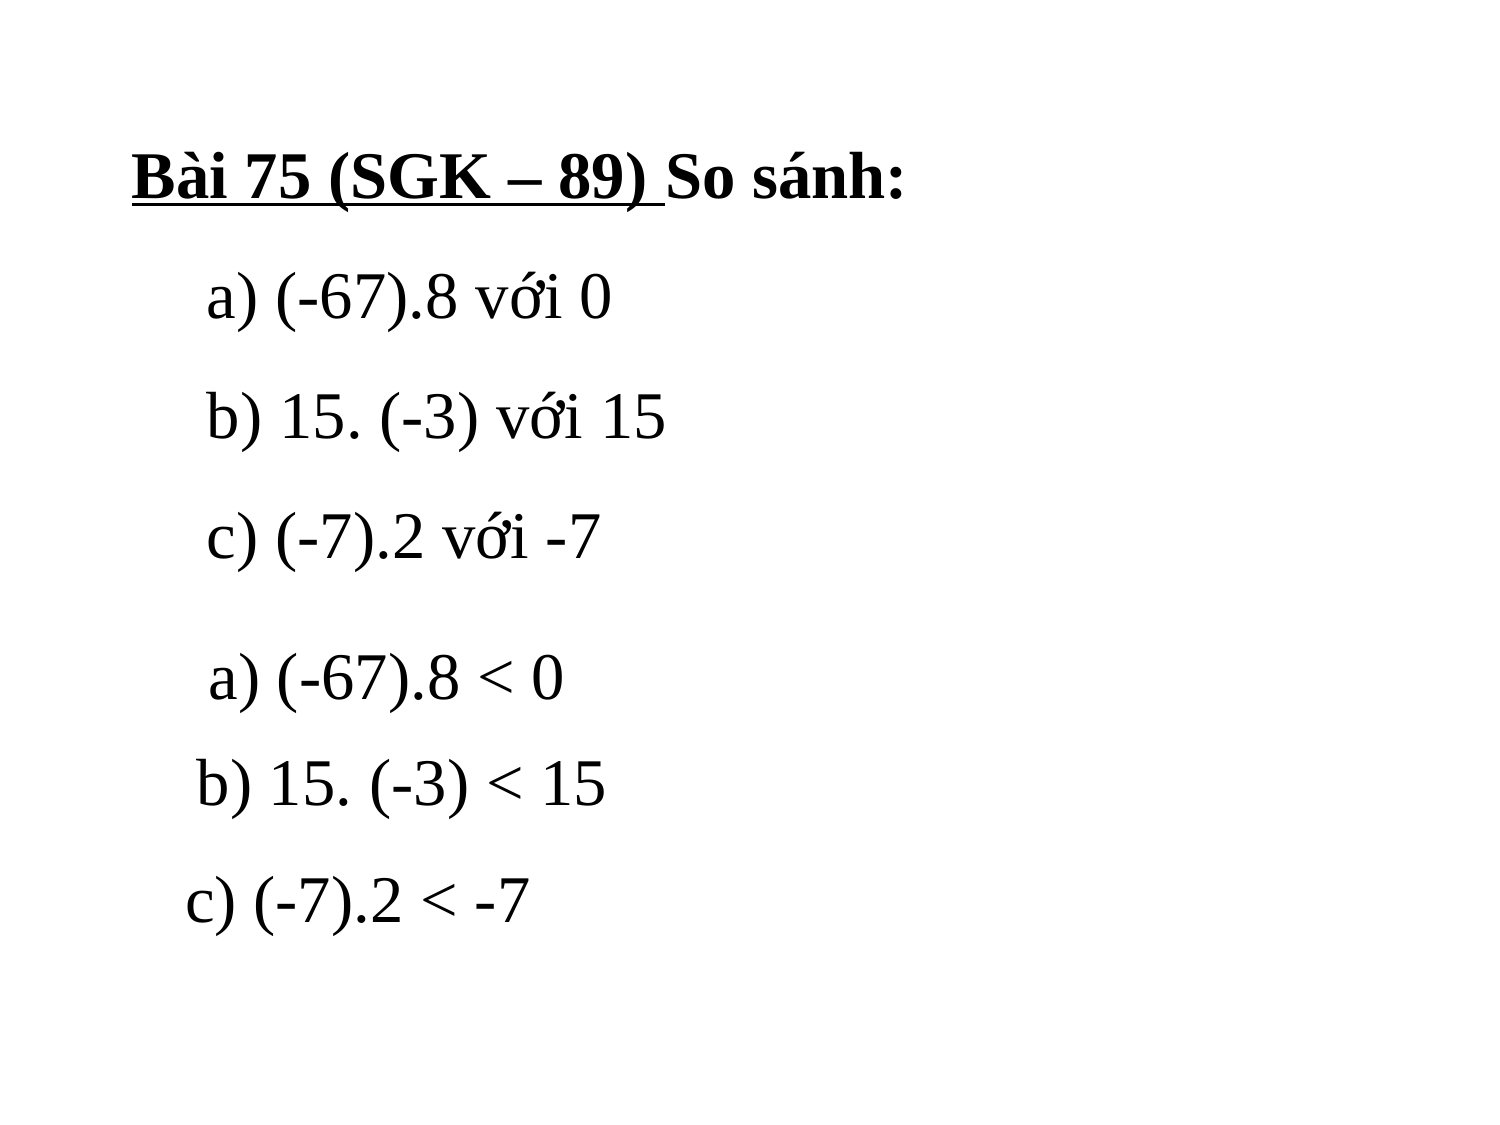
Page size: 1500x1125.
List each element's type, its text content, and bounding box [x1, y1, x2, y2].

text_box Bài 75 (SGK – 89) So sánh: a) (-67).8 với 0 b) 15. (-3) với 15 c) (-7).2 với -7 [117, 84, 1161, 580]
text_box a) (-67).8 < 0 [118, 585, 581, 691]
text_box c) (-7).2 < -7 [95, 808, 547, 944]
text_box b) 15. (-3) < 15 [106, 691, 624, 827]
